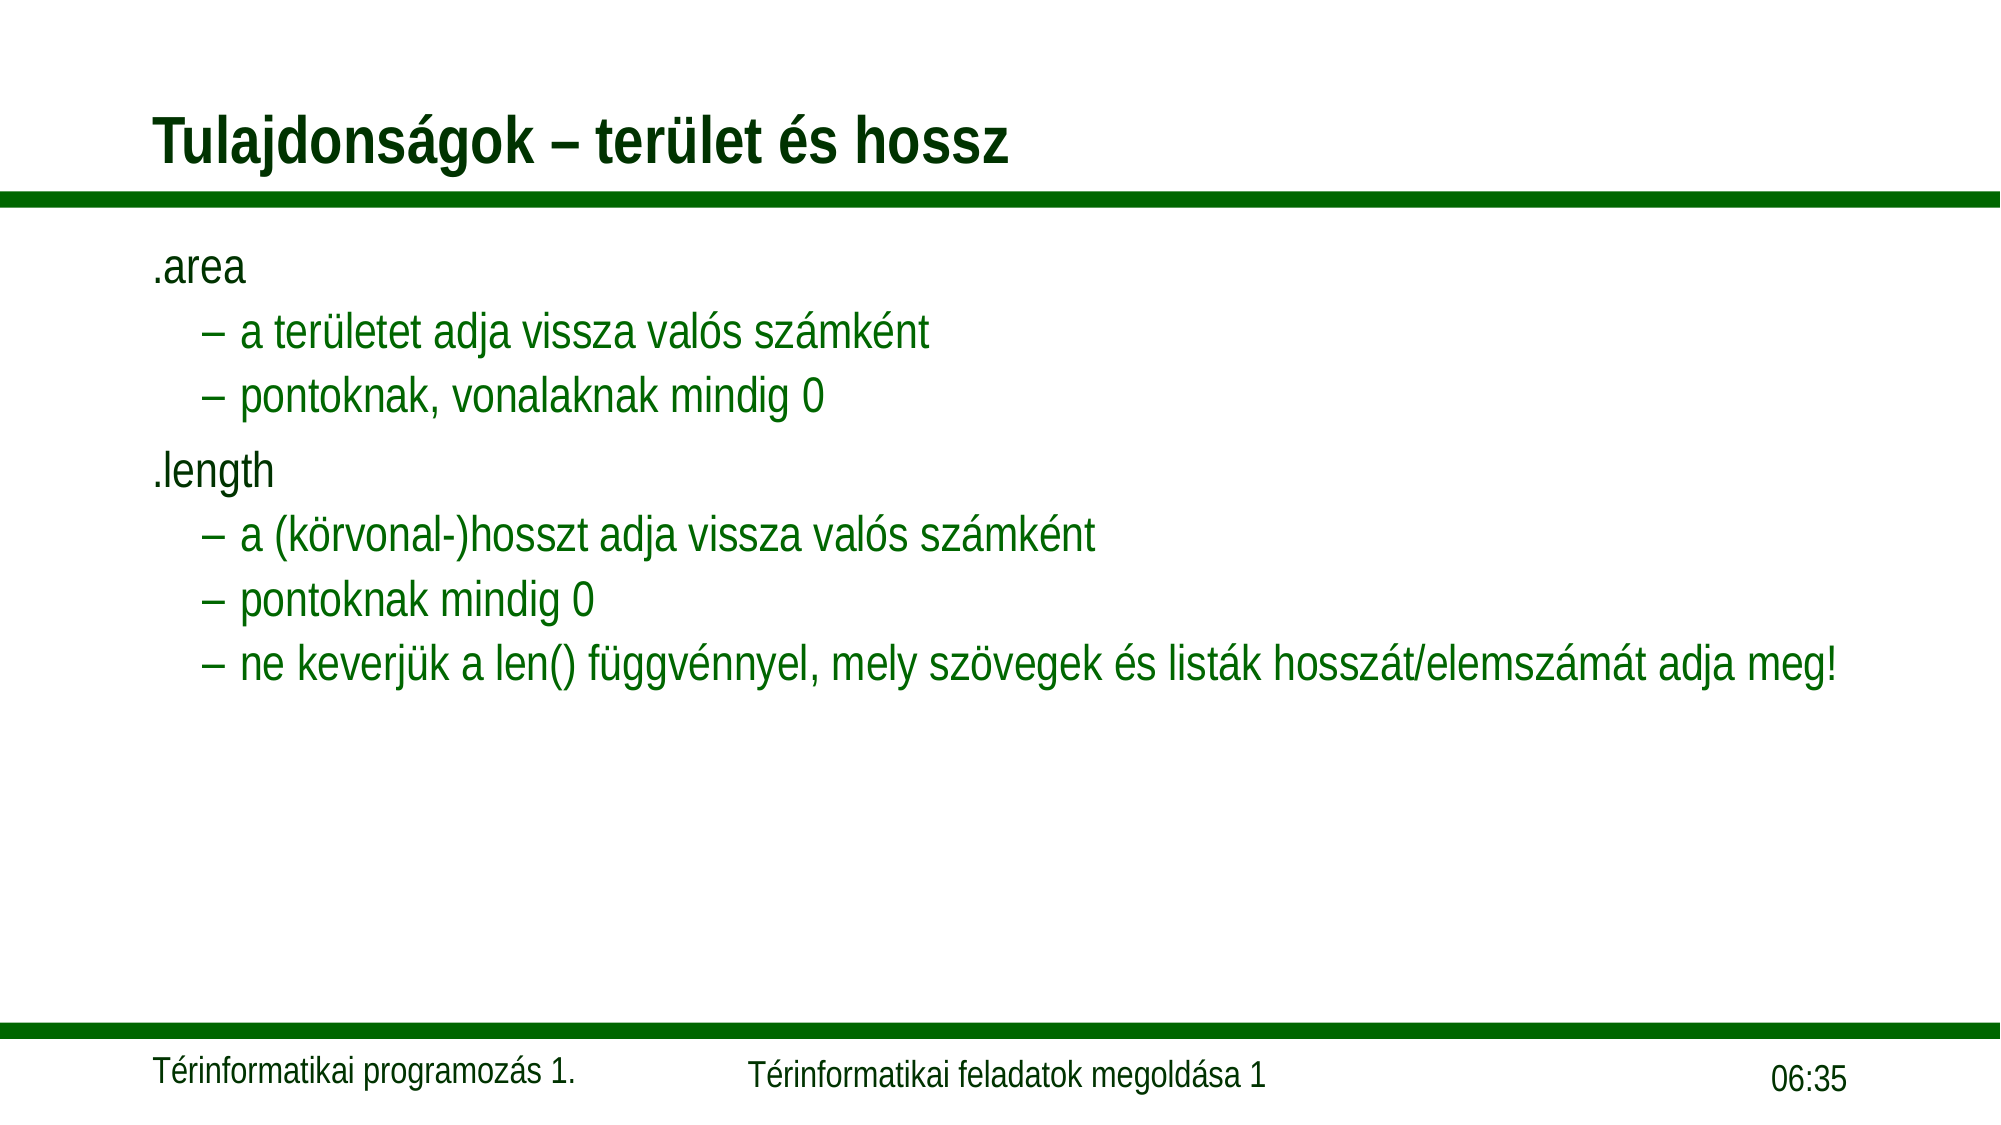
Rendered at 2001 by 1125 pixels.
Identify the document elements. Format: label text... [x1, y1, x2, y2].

title Tulajdonságok – terület és hossz [137, 28, 1863, 186]
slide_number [1390, 1046, 1863, 1106]
list .area a területet adja vissza valós számként pontoknak, vonalaknak mindig 0 .length a (körvonal-)hosszt adja vissza valós számként pontoknak mindig 0 ne keverjük a len() függvénnyel, mely szövegek és listák hosszát/elemszámát adja meg! [137, 233, 1863, 1014]
